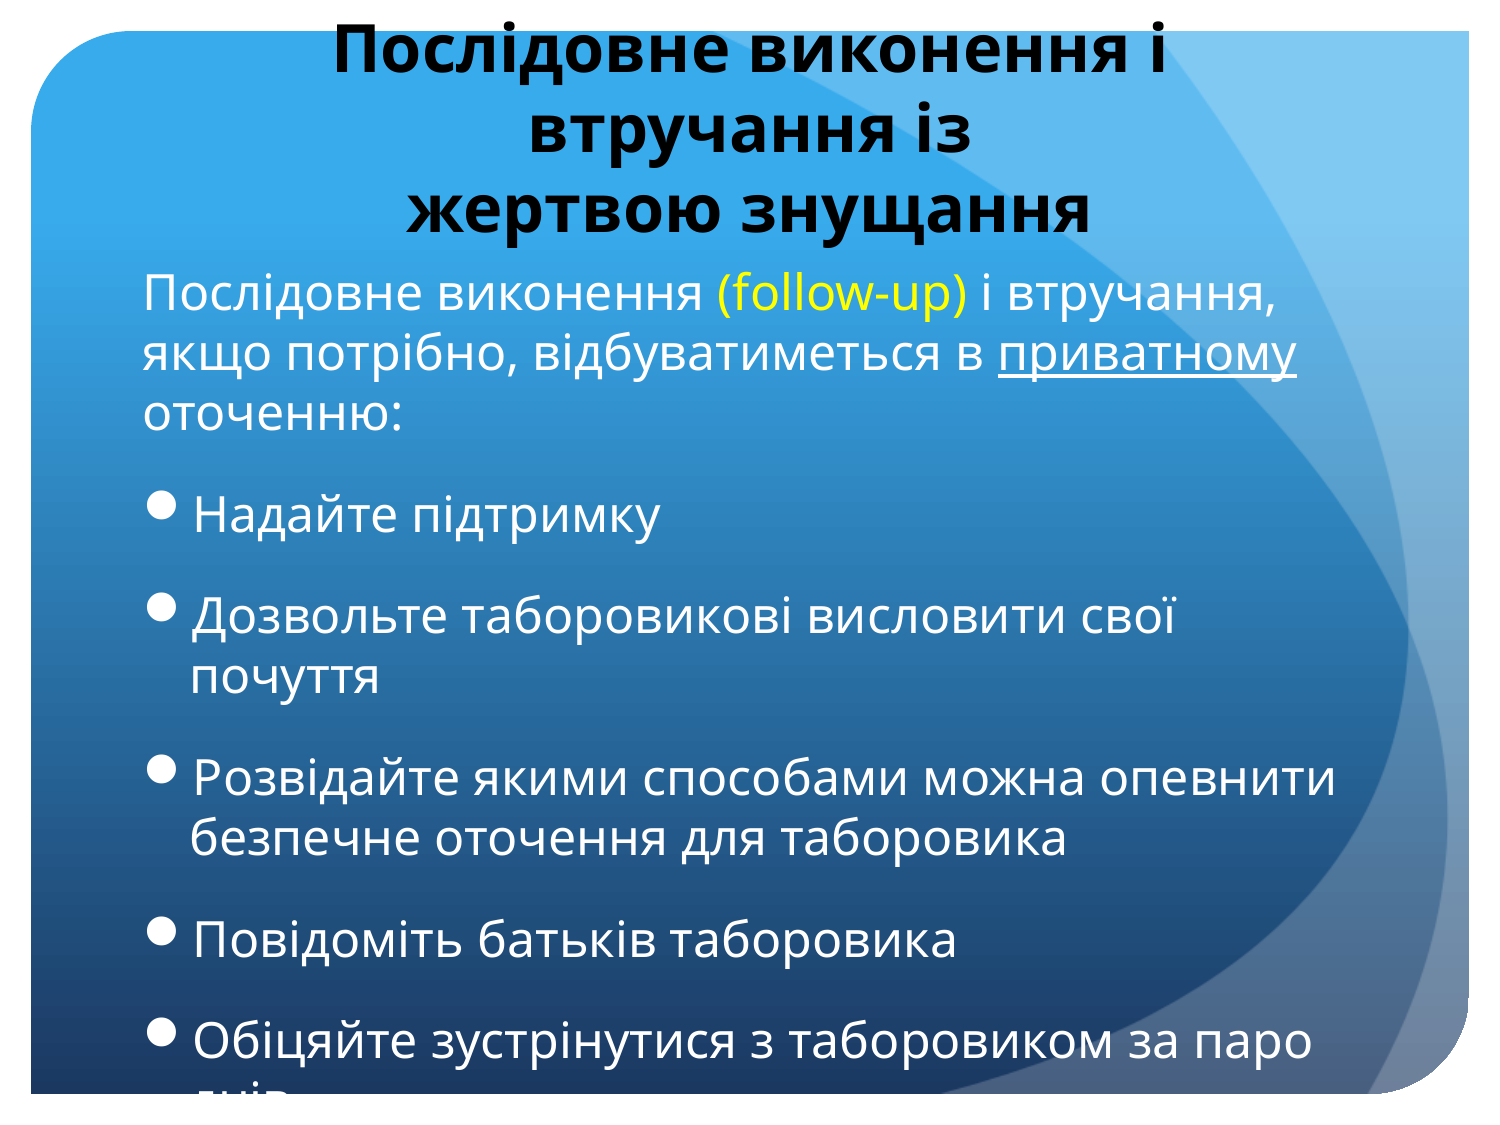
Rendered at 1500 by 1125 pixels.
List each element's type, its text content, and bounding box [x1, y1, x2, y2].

list Послідовне виконення (follow-up) і втручання, якщо потрібно, відбуватиметься в приватному оточенню: Надайте підтримку Дозвольте таборовикові висловити свої почуття Розвідайте якими способами можна опевнити безпечне оточення для таборовика Повідоміть батьків таборовика Обіцяйте зустрінутися з таборовиком за паро днів [127, 252, 1372, 991]
picture [24, 30, 1473, 1094]
title Послідовне виконення і втручання із жертвою знущання [127, 81, 1372, 252]
